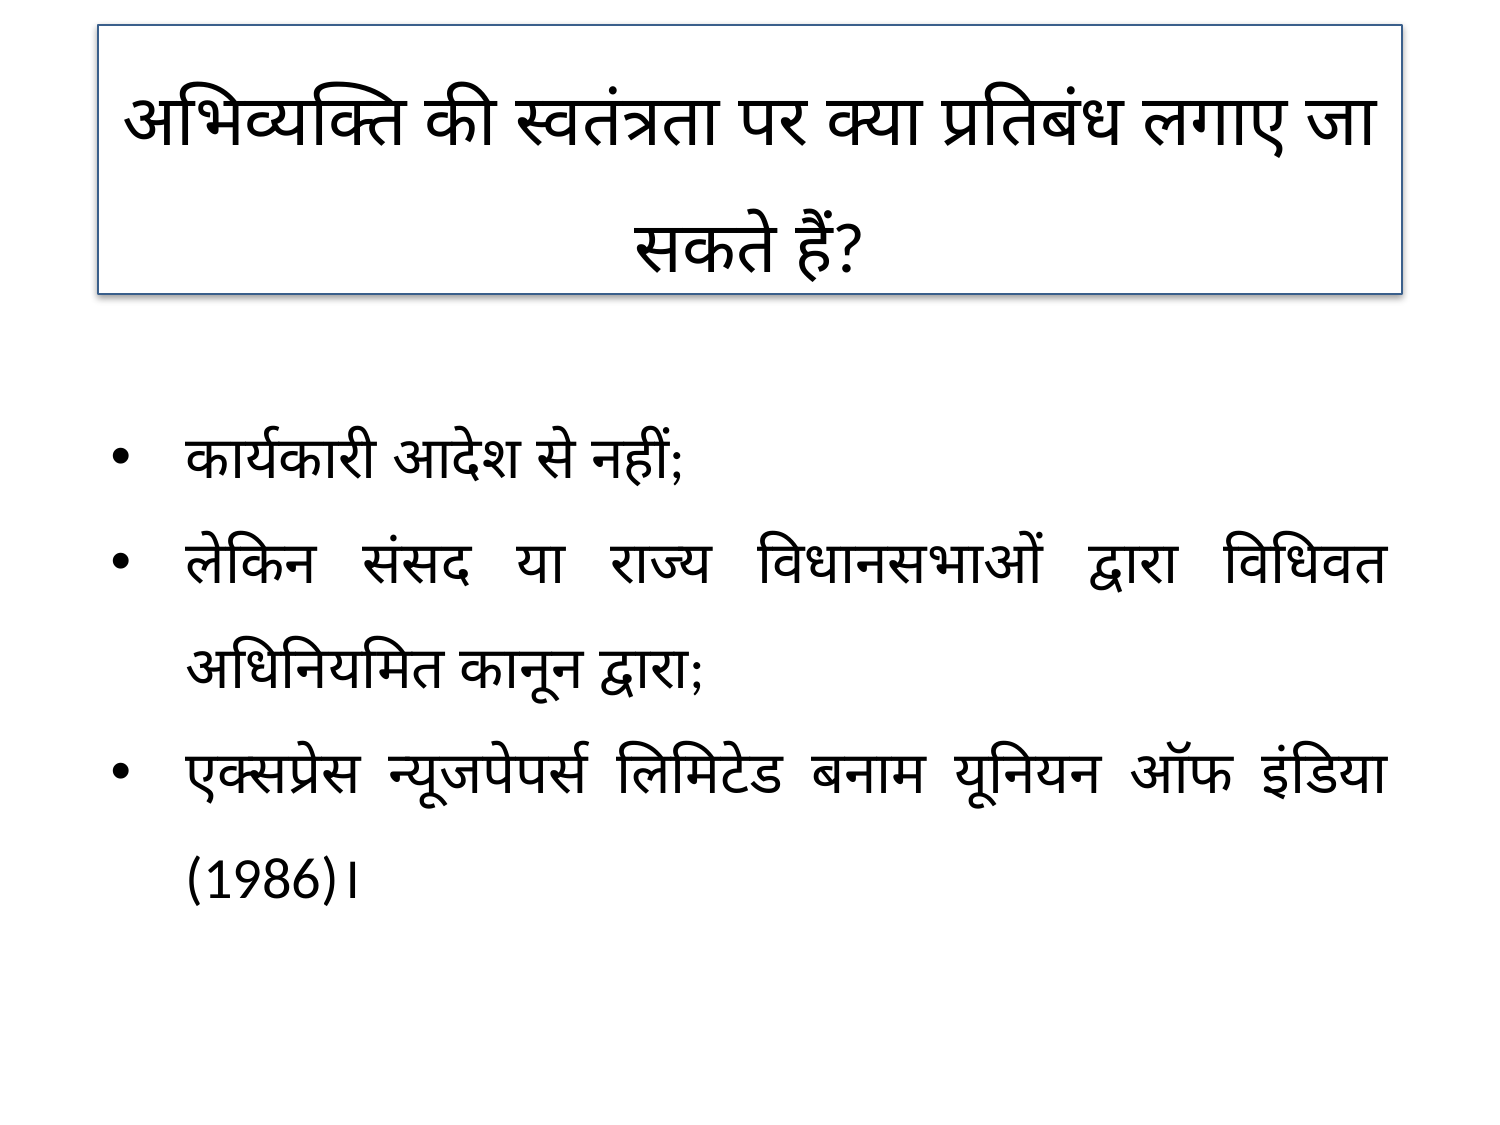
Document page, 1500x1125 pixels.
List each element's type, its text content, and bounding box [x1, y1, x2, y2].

text_box अभिव्यक्ति की स्वतंत्रता पर क्या प्रतिबंध लगाए जा सकते हैं? [97, 24, 1403, 295]
text_box कार्यकारी आदेश से नहीं; लेकिन संसद या राज्य विधानसभाओं द्वारा विधिवत अधिनियमित कानून द्वारा; एक्सप्रेस न्यूजपेपर्स लिमिटेड बनाम यूनियन ऑफ इंडिया (1986)। [95, 378, 1403, 918]
